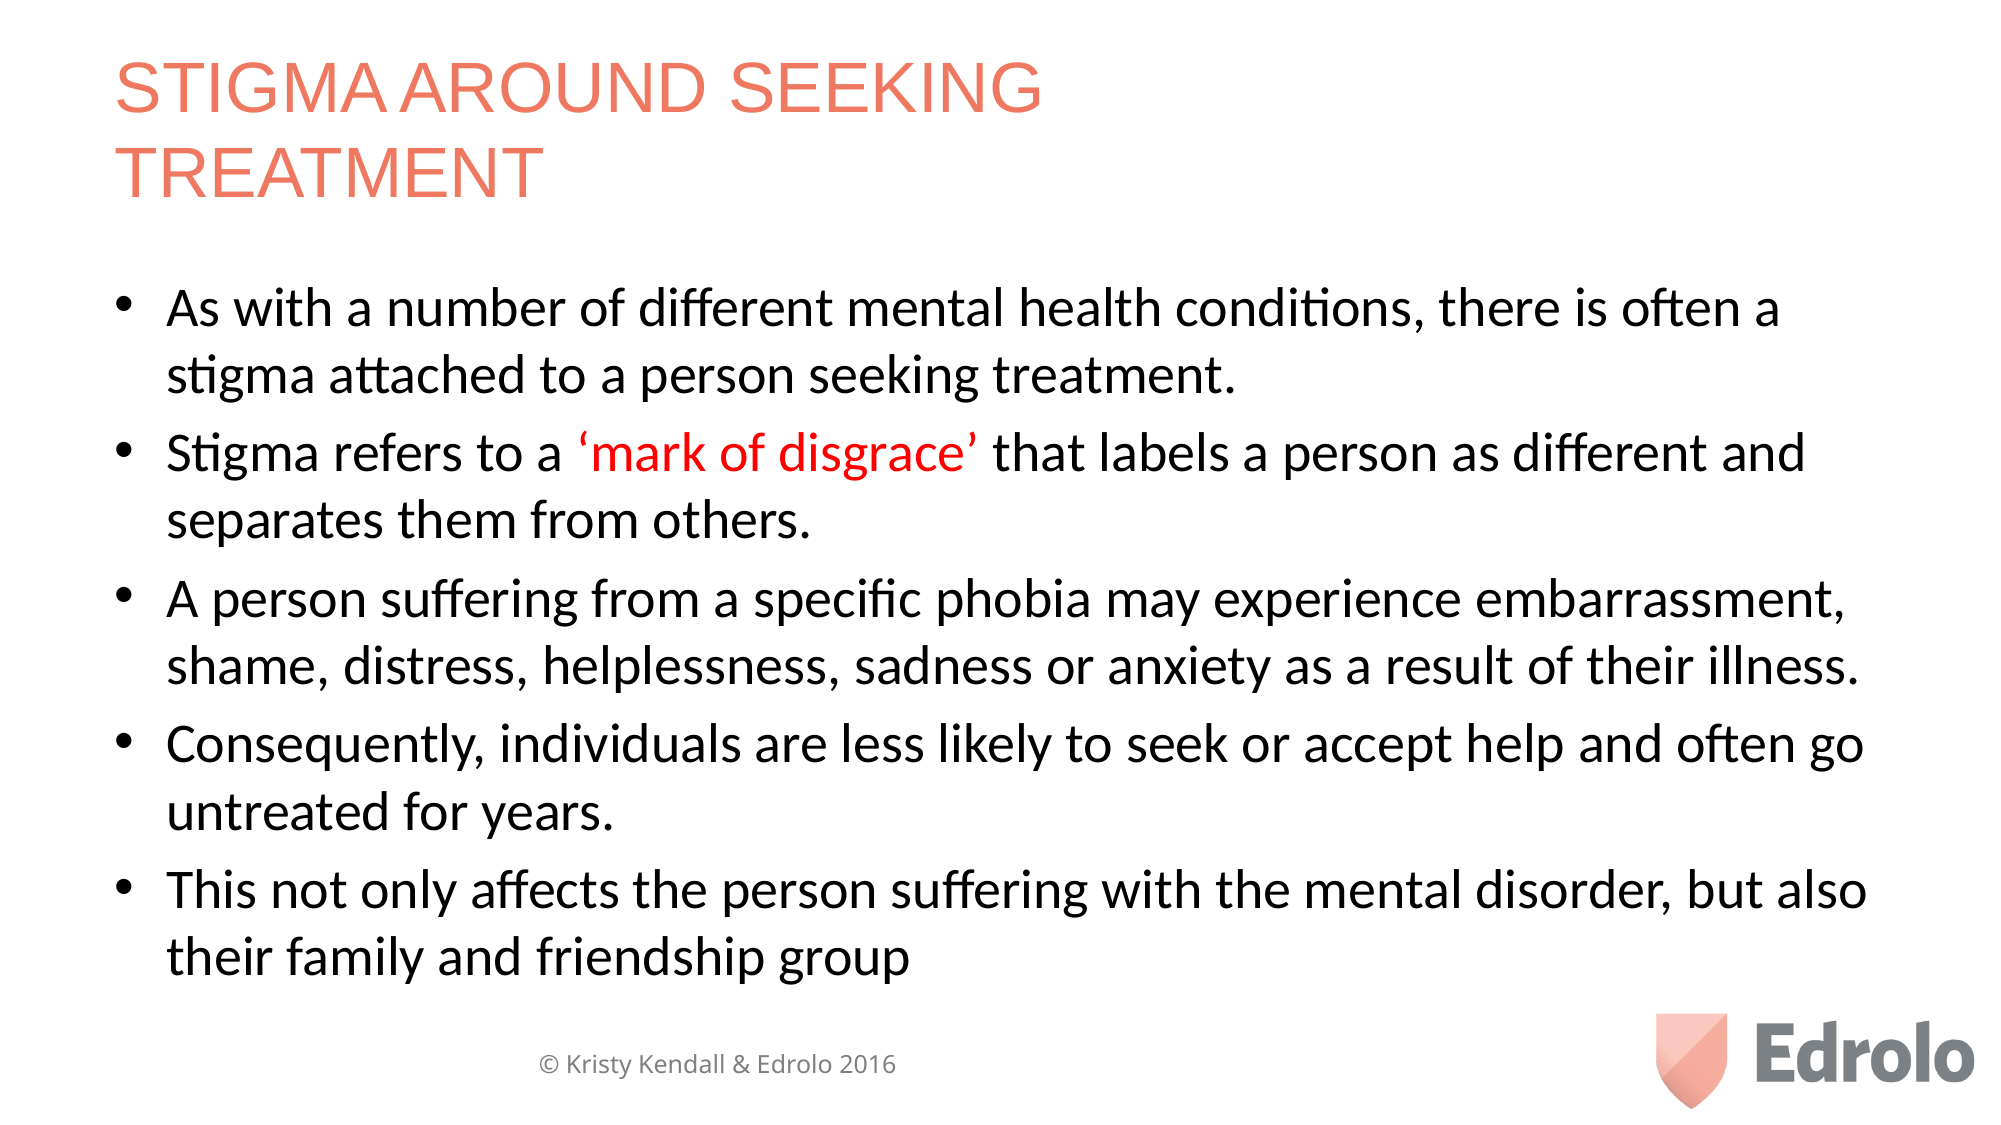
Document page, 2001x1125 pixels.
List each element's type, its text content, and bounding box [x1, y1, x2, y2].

list As with a number of different mental health conditions, there is often a stigma attached to a person seeking treatment. Stigma refers to a ‘mark of disgrace’ that labels a person as different and separates them from others. A person suffering from a specific phobia may experience embarrassment, shame, distress, helplessness, sadness or anxiety as a result of their illness. Consequently, individuals are less likely to seek or accept help and often go untreated for years. This not only affects the person suffering with the mental disorder, but also their family and friendship group [99, 262, 1900, 1005]
title STIGMA AROUND SEEKING TREATMENT [99, 33, 1477, 221]
